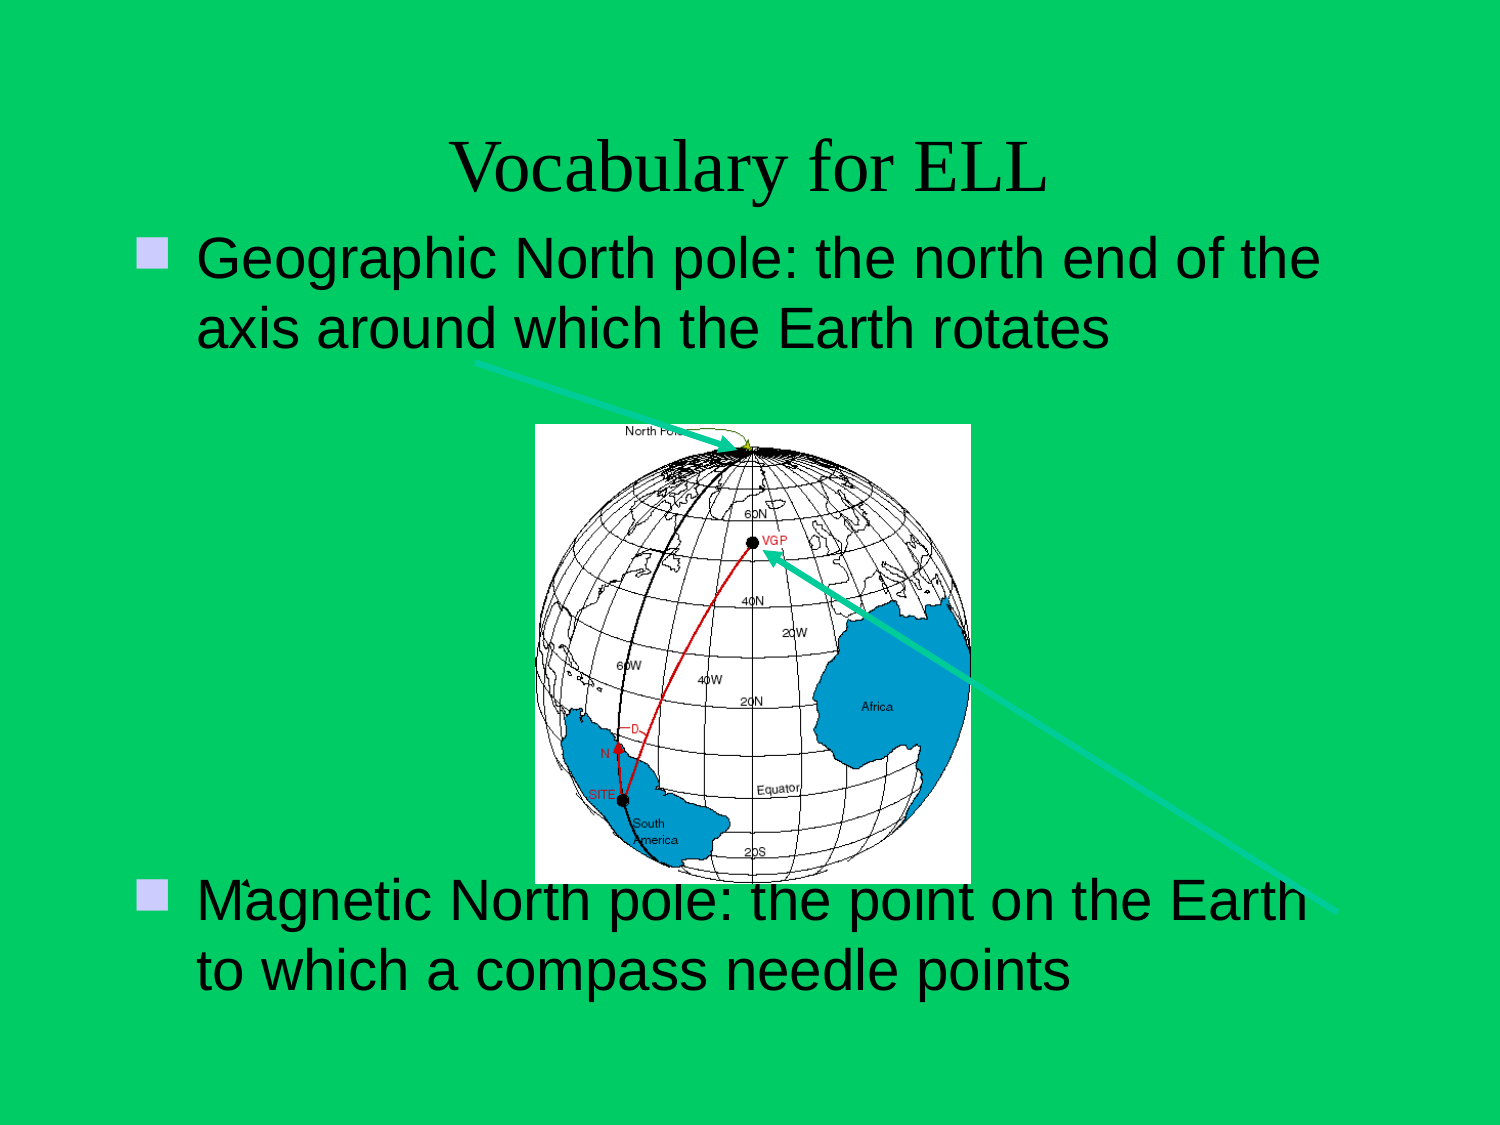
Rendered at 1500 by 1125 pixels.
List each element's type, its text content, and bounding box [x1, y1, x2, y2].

text_box [241, 878, 251, 888]
title Vocabulary for ELL [112, 99, 1388, 224]
list [125, 249, 1400, 925]
text_box Geographic North pole: the north end of the axis around which the Earth rotates Magnetic North pole: the point on the Earth to which a compass needle points [125, 212, 1375, 886]
picture [535, 424, 971, 884]
